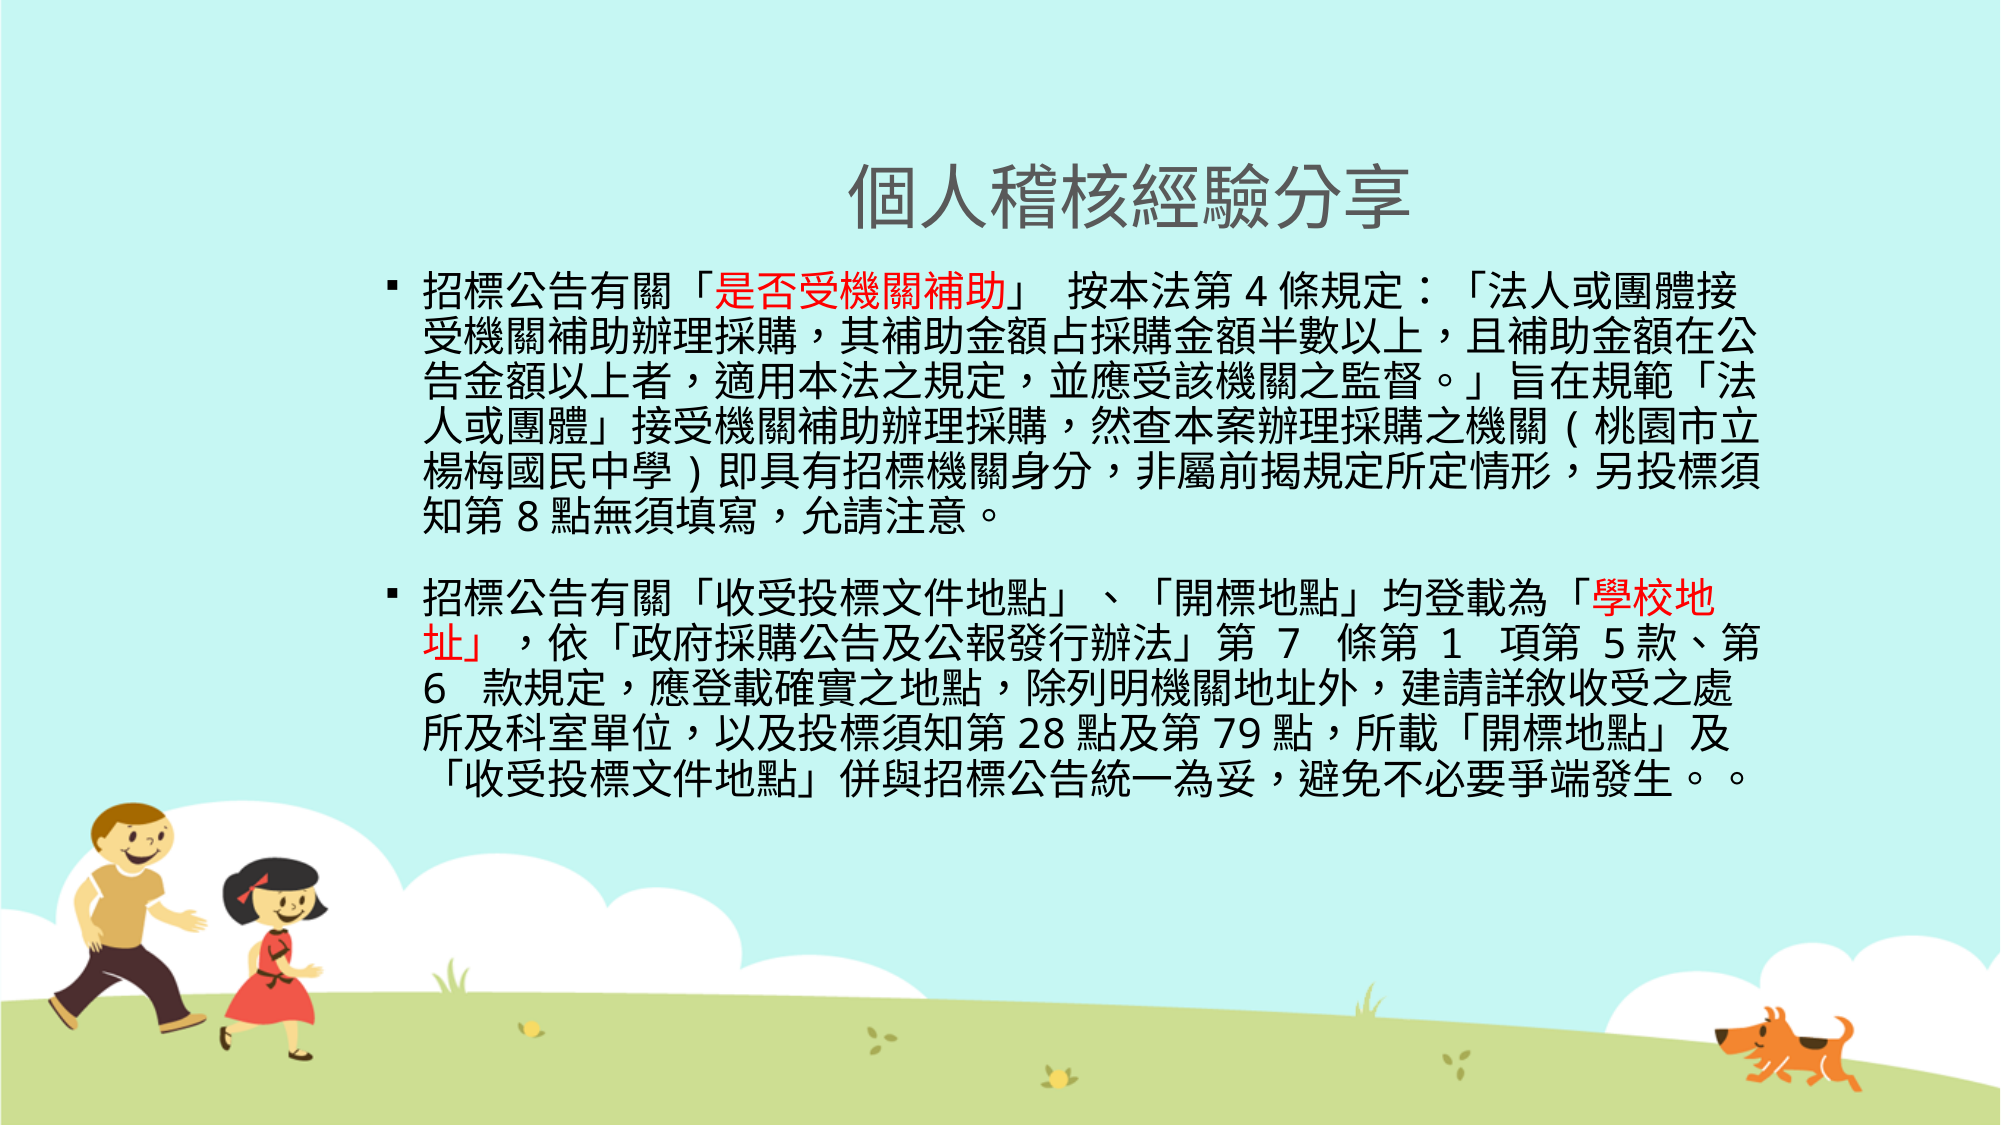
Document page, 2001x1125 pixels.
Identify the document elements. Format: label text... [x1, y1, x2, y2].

picture [0, 0, 2001, 1125]
title 個人稽核經驗分享 [362, 50, 1900, 247]
list 招標公告有關「是否受機關補助」 按本法第4條規定：「法人或團體接受機關補助辦理採購，其補助金額占採購金額半數以上，且補助金額在公告金額以上者，適用本法之規定，並應受該機關之監督。」旨在規範「法人或團體」接受機關補助辦理採購，然查本案辦理採購之機關(桃園市立楊梅國民中學)即具有招標機關身分，非屬前揭規定所定情形，另投標須知第8點無須填寫，允請注意。 招標公告有關「收受投標文件地點」、「開標地點」均登載為「學校地址」，依「政府採購公告及公報發行辦法」第 7 條第 1 項第 5款、第6 款規定，應登載確實之地點，除列明機關地址外，建請詳敘收受之處所及科室單位，以及投標須知第28點及第79點，所載「開標地點」及「收受投標文件地點」併與招標公告統一為妥，避免不必要爭端發生。。 [362, 262, 1781, 938]
